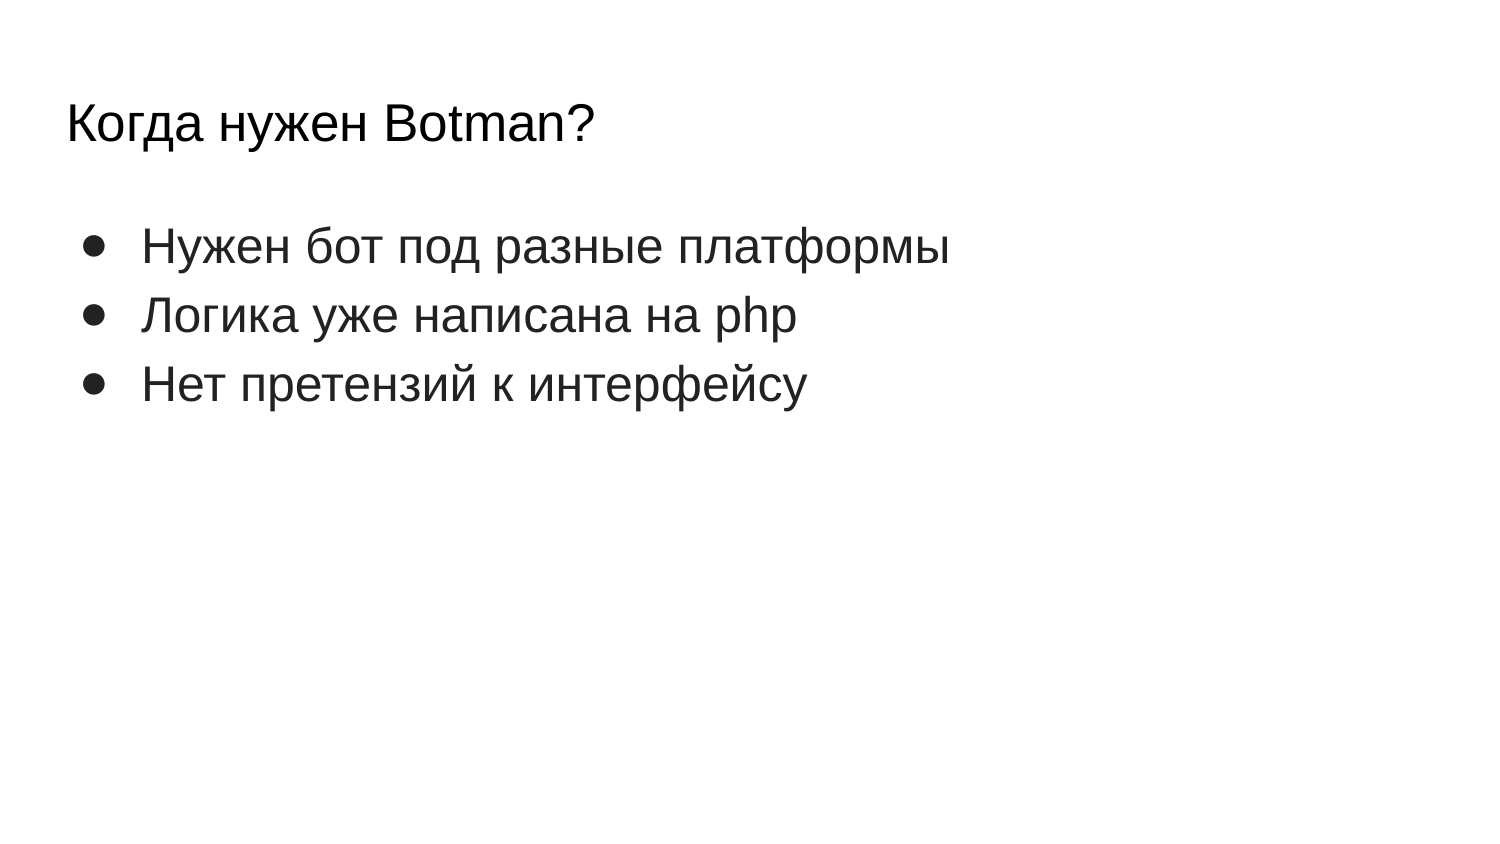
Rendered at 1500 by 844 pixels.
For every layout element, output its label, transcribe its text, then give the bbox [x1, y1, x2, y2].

title Когда нужен Botman? [51, 72, 1449, 167]
list Нужен бот под разные платформы Логика уже написана на php Нет претензий к интерфейсу [51, 189, 1449, 750]
